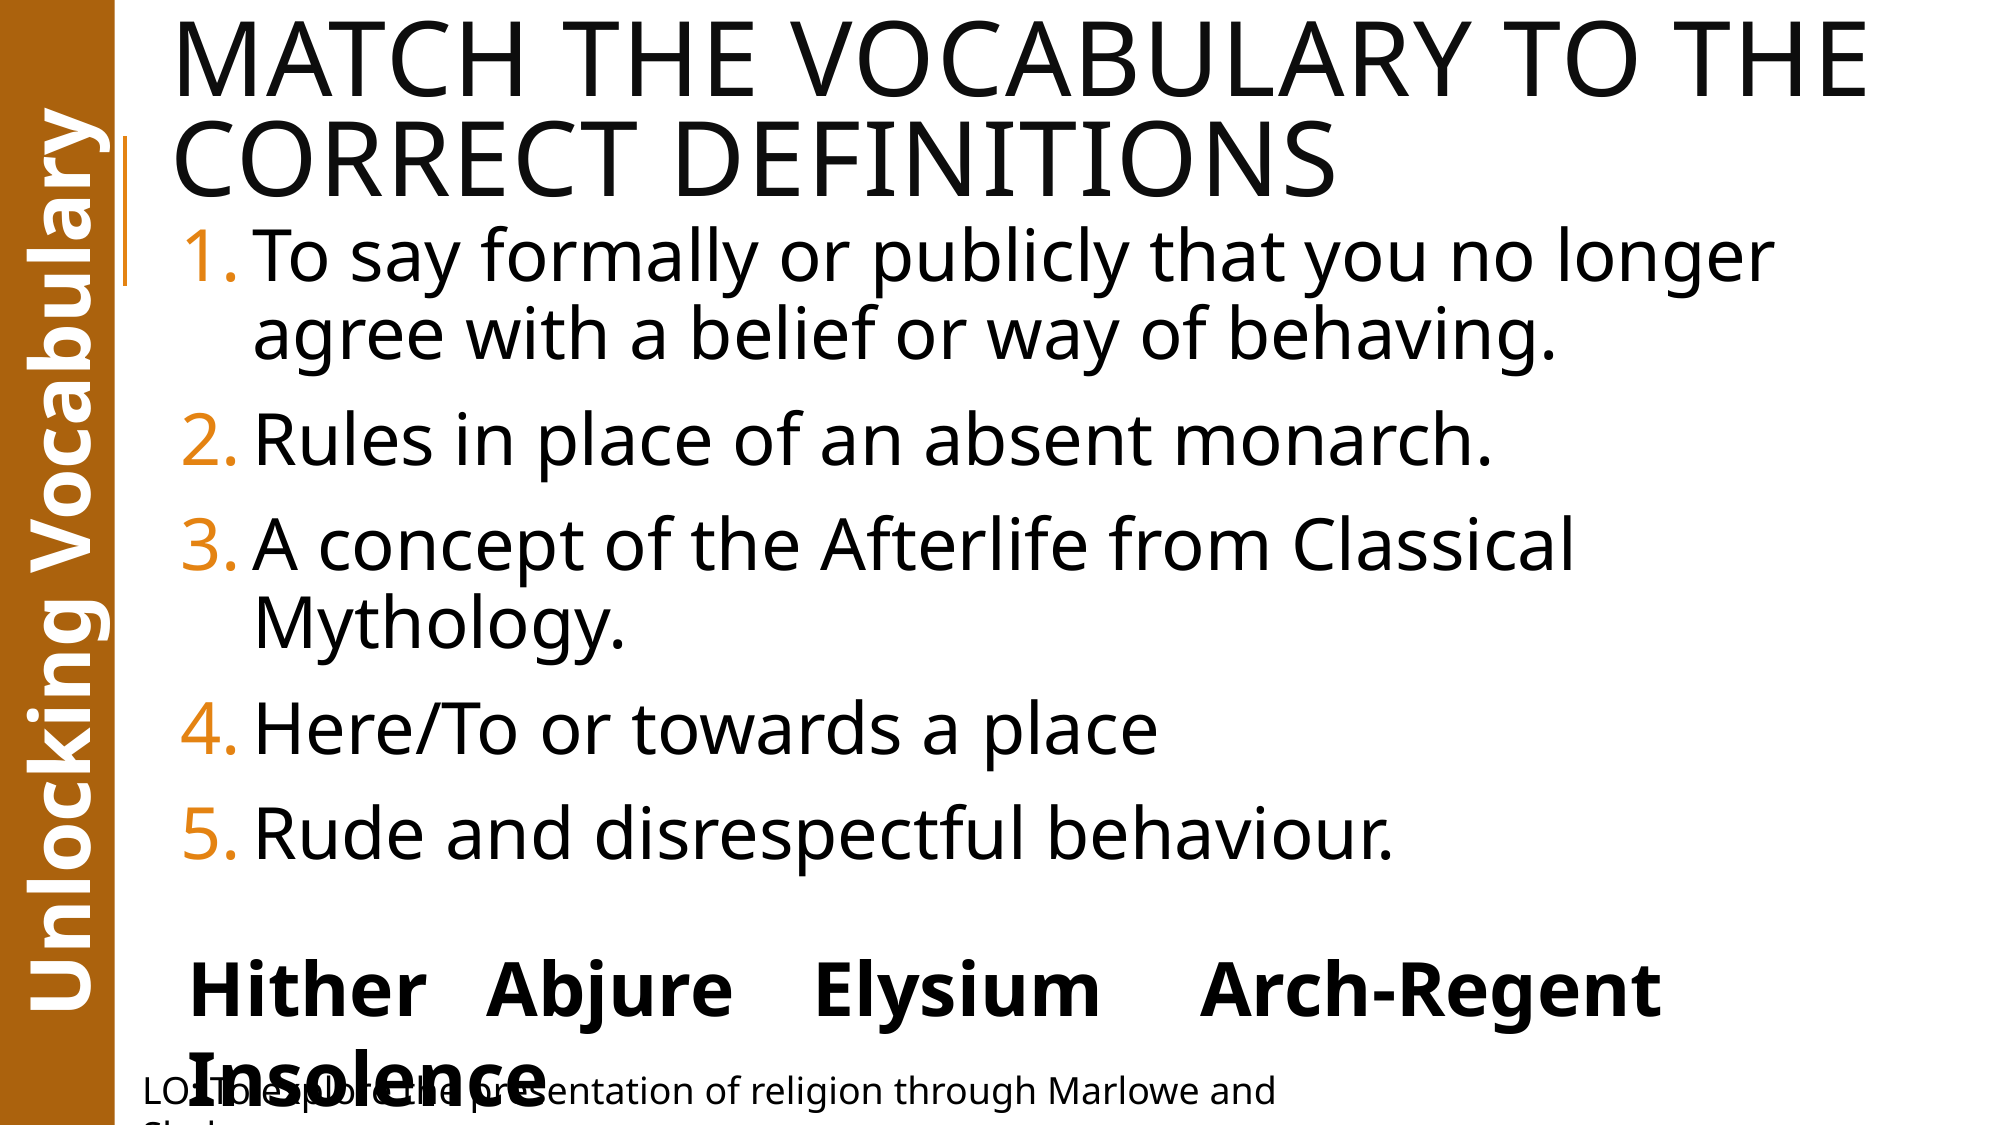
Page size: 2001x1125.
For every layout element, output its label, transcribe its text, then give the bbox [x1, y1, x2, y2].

text_box LO: To explore the presentation of religion through Marlowe and Shakespeare. [127, 1060, 173, 1125]
list To say formally or publicly that you no longer agree with a belief or way of behaving. Rules in place of an absent monarch. A concept of the Afterlife from Classical Mythology. Here/To or towards a place Rude and disrespectful behaviour. [173, 212, 1964, 884]
text_box Hither Abjure Elysium Arch-Regent Insolence [173, 933, 2000, 1125]
text_box Unlocking Vocabulary [0, 0, 115, 1125]
title Match the vocabulary to the correct definitions [155, 0, 1988, 240]
